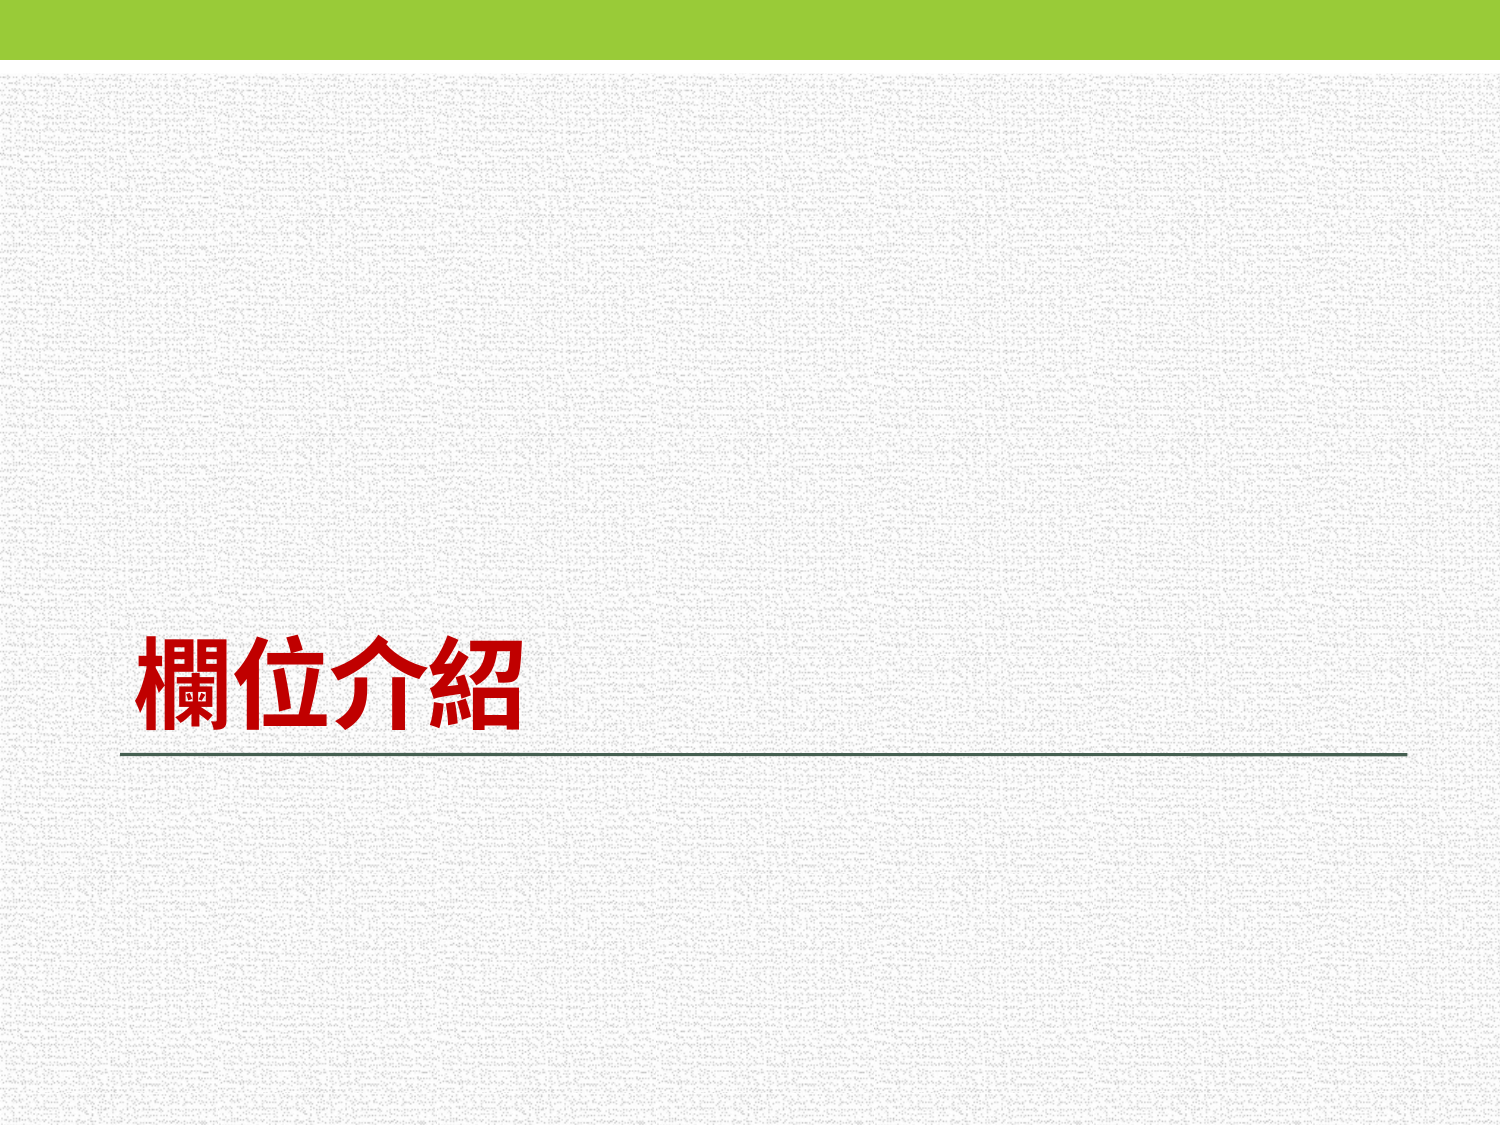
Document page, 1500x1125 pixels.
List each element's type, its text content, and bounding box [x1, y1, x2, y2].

title 欄位介紹 [118, 387, 1394, 749]
